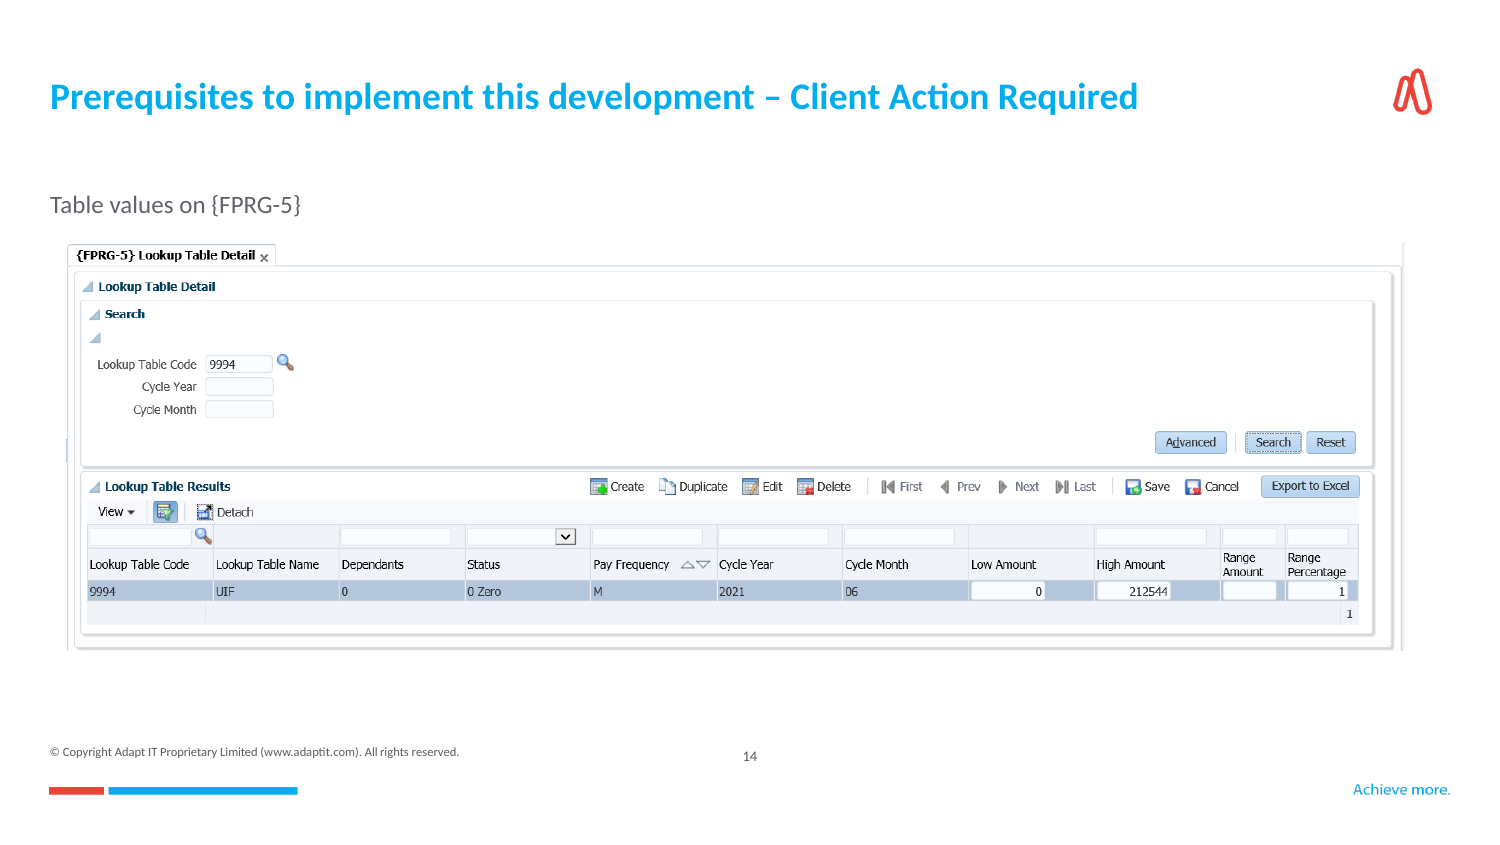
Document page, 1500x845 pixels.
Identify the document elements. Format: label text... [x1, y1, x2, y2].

picture [49, 783, 1371, 795]
picture [1374, 783, 1450, 795]
list Table values on {FPRG-5} [50, 188, 721, 620]
title Prerequisites to implement this development – Client Action Required [50, 70, 1450, 116]
picture [66, 242, 1405, 651]
